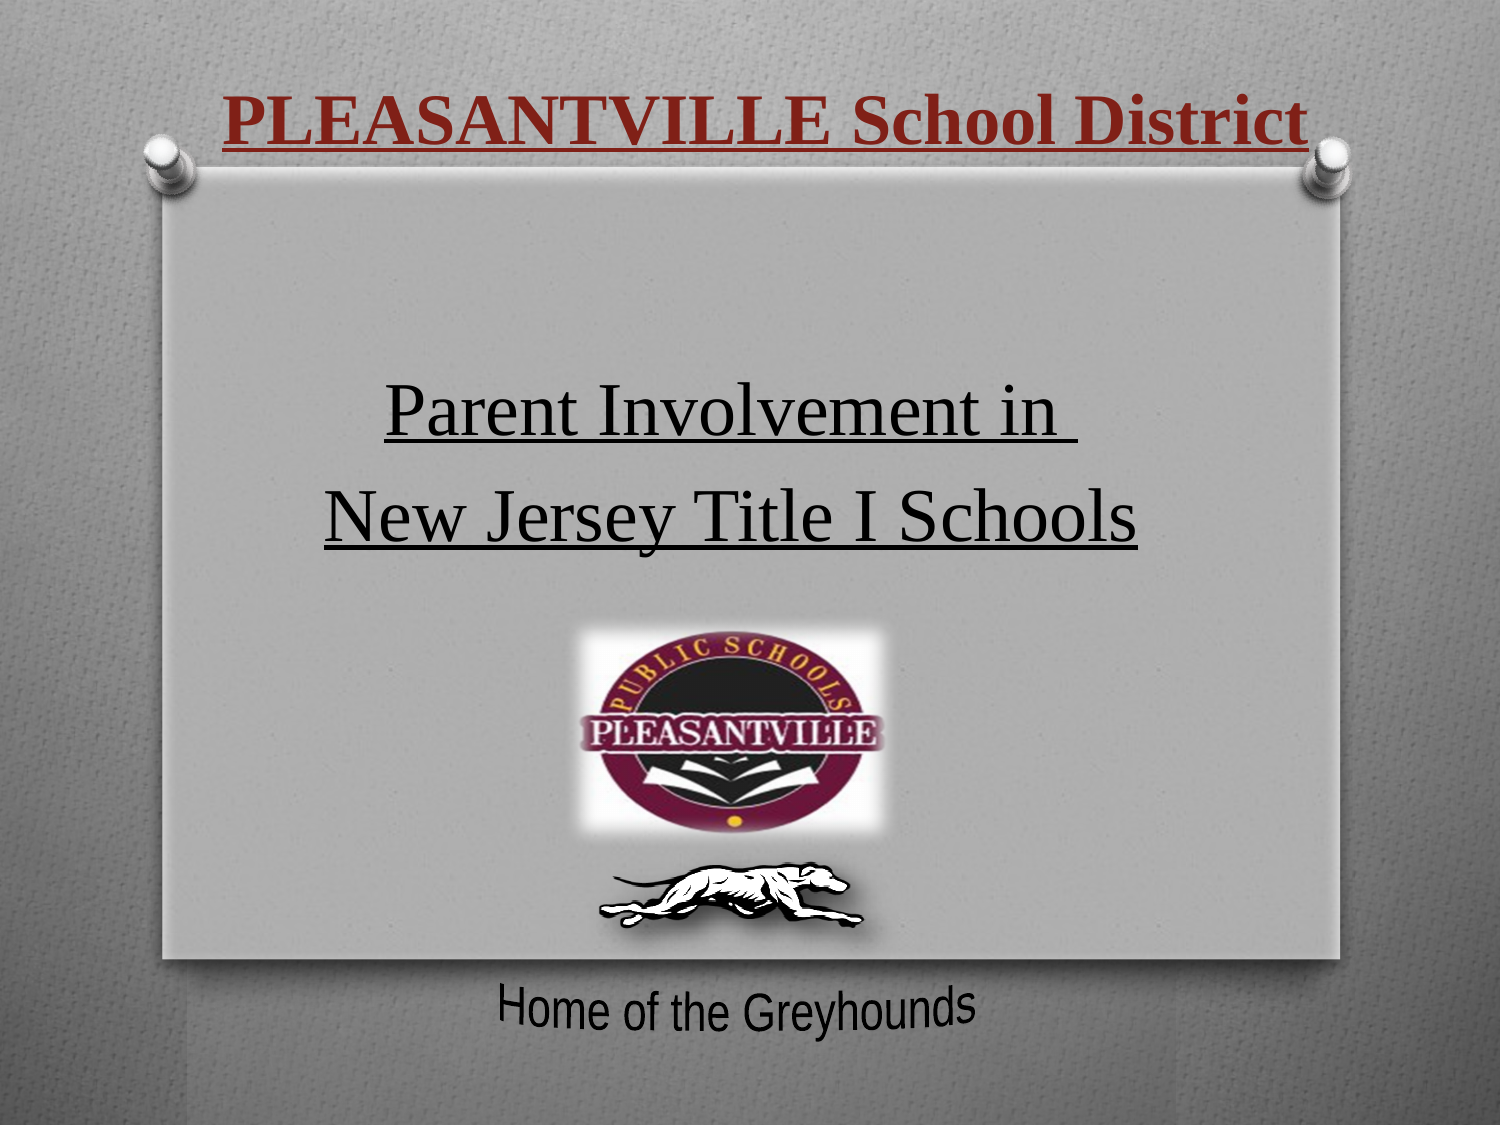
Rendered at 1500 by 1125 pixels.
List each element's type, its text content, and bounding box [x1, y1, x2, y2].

title PLEASANTVILLE School District [112, 62, 1419, 375]
picture [562, 612, 901, 961]
subtitle Parent Involvement in New Jersey Title I Schools [137, 324, 1325, 613]
